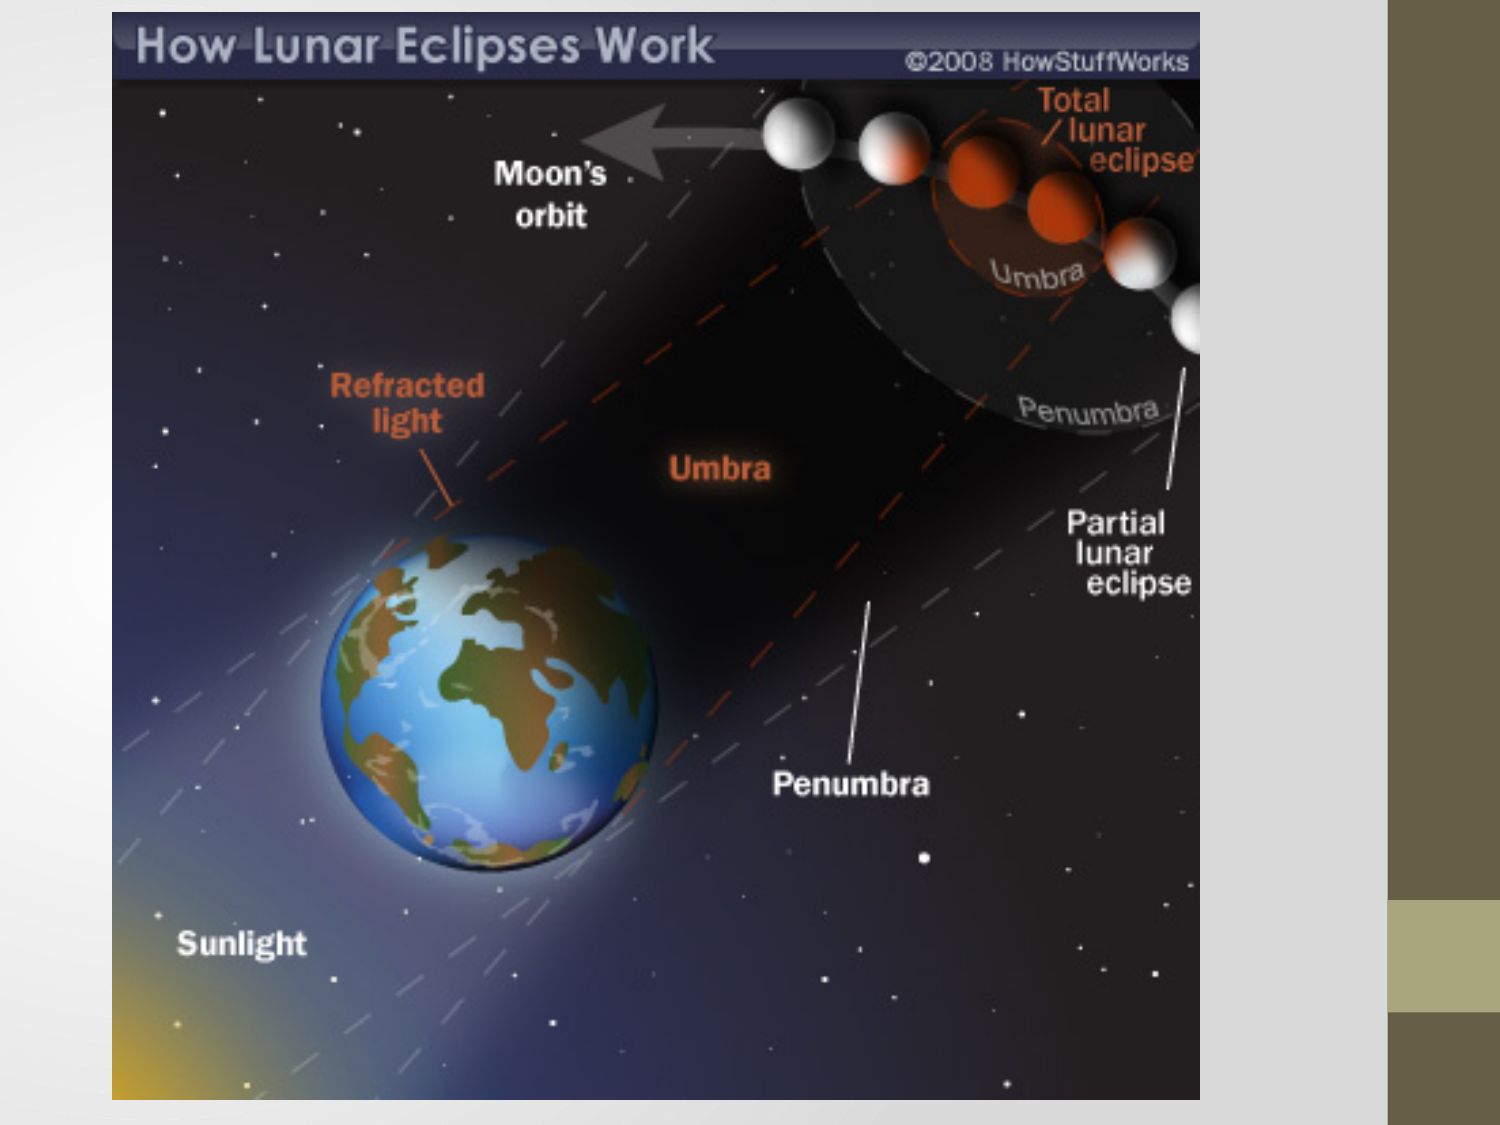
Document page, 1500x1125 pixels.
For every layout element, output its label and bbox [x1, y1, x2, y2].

picture [111, 11, 1201, 1101]
